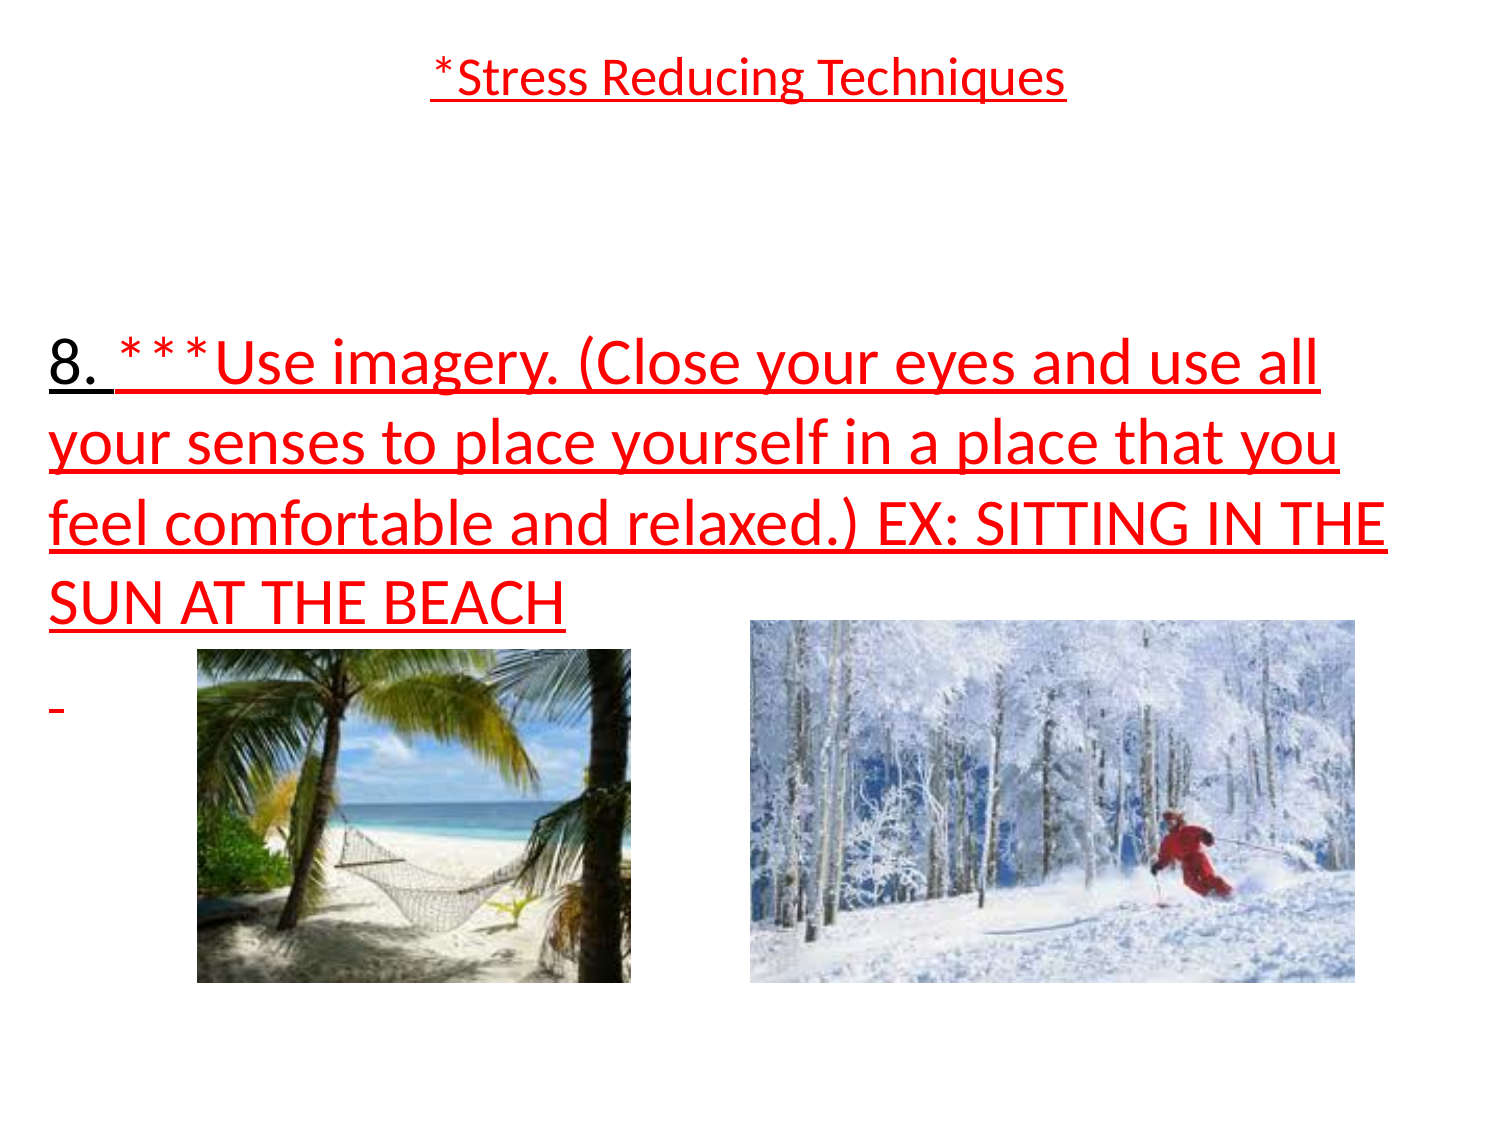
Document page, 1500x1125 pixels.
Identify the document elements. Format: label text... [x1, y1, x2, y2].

text_box 8. ***Use imagery. (Close your eyes and use all your senses to place yourself in a place that you feel comfortable and relaxed.) EX: SITTING IN THE SUN AT THE BEACH [34, 310, 1470, 726]
picture [749, 619, 1355, 983]
picture [196, 648, 631, 983]
title *Stress Reducing Techniques [26, 32, 1471, 172]
